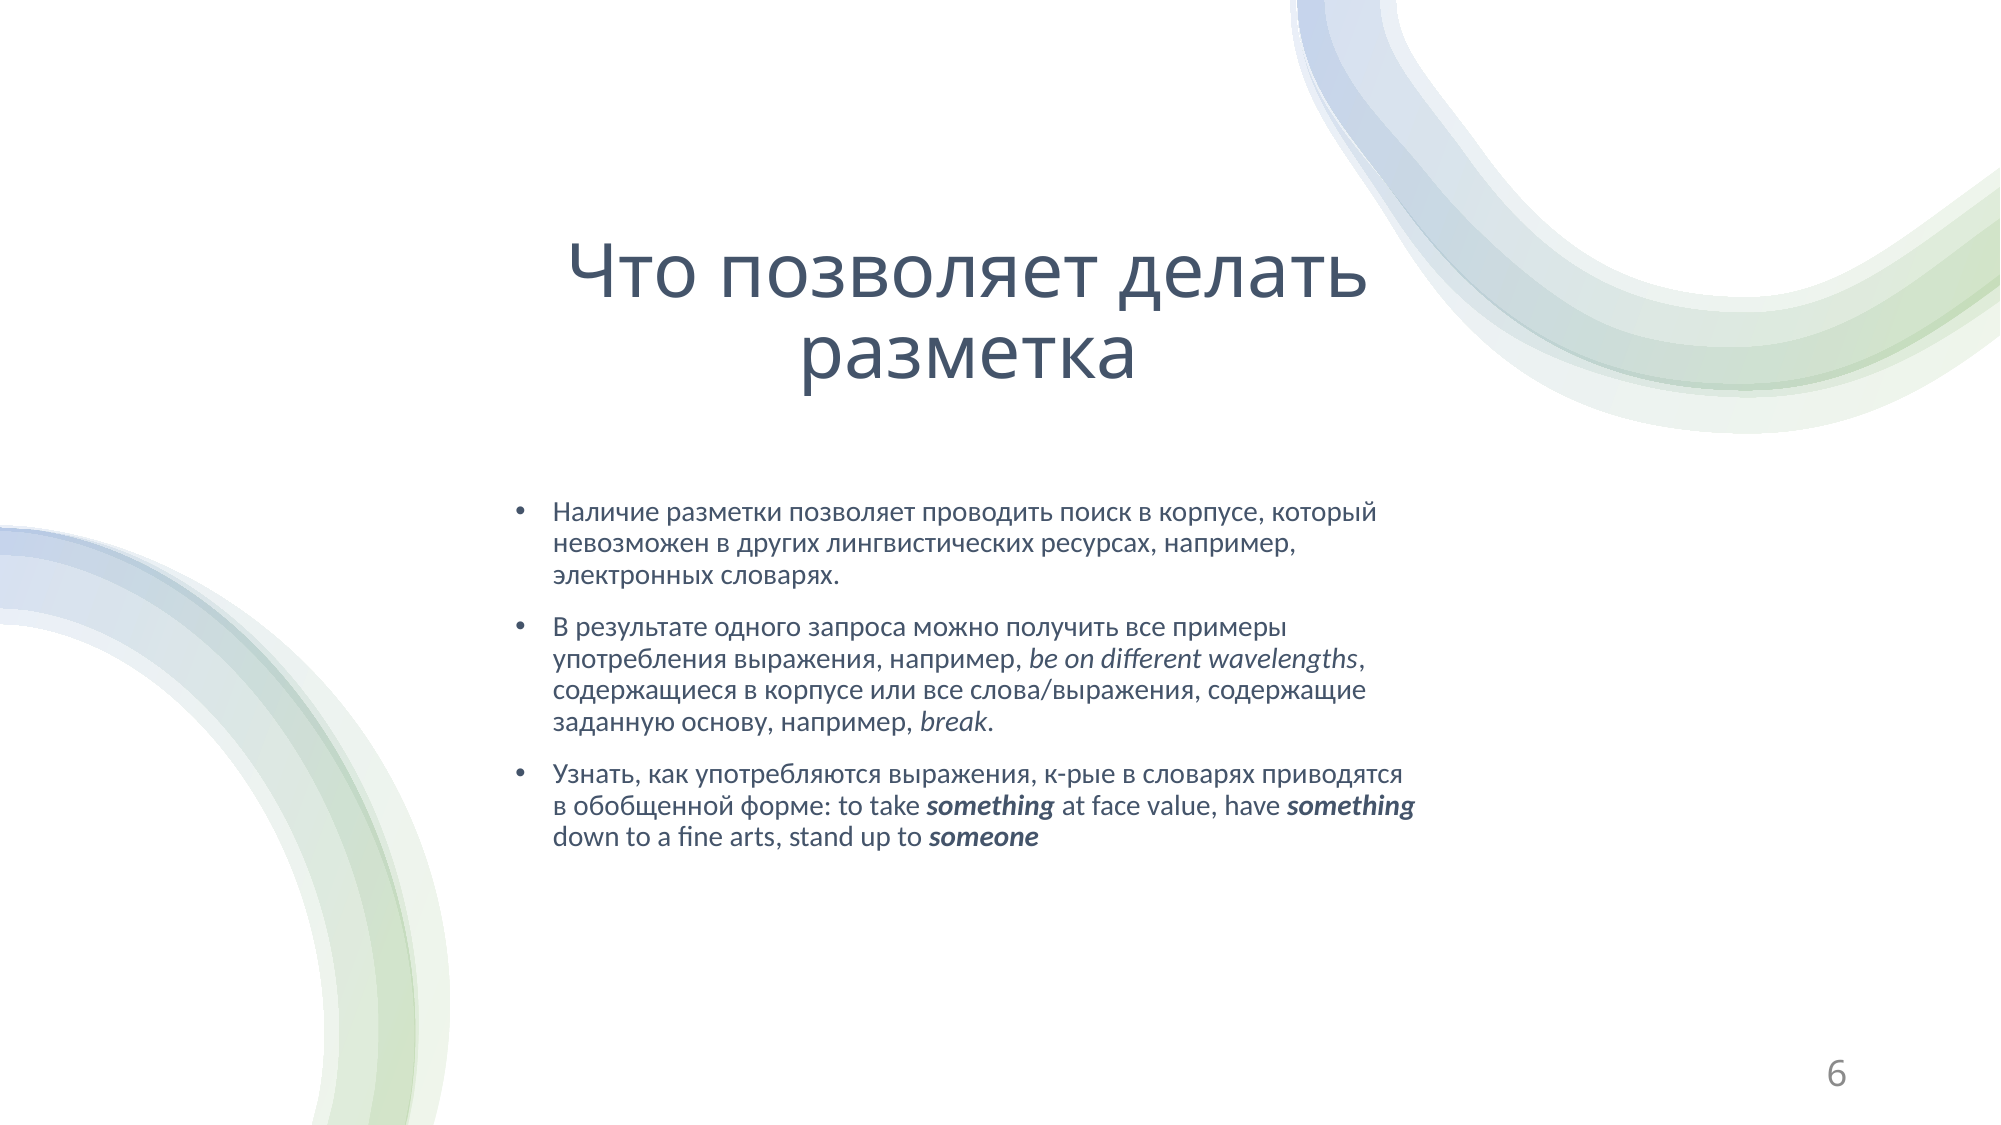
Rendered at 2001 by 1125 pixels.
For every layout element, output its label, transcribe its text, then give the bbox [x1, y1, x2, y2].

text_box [0, 600, 525, 1051]
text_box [1290, 0, 2000, 434]
slide_number 6 [1412, 1042, 1863, 1103]
text_box [0, 0, 2000, 1125]
title Что позволяет делать разметка [496, 162, 1441, 464]
list Наличие разметки позволяет проводить поиск в корпусе, который невозможен в других лингвистических ресурсах, например, электронных словарях. В результате одного запроса можно получить все примеры употребления выражения, например, be on different wavelengths, содержащиеся в корпусе или все слова/выражения, содержащие заданную основу, например, break. Узнать, как употребляются выражения, к-рые в словарях приводятся в обобщенной форме: to take something at face value, have something down to a fine arts, stand up to someone [500, 488, 1437, 888]
